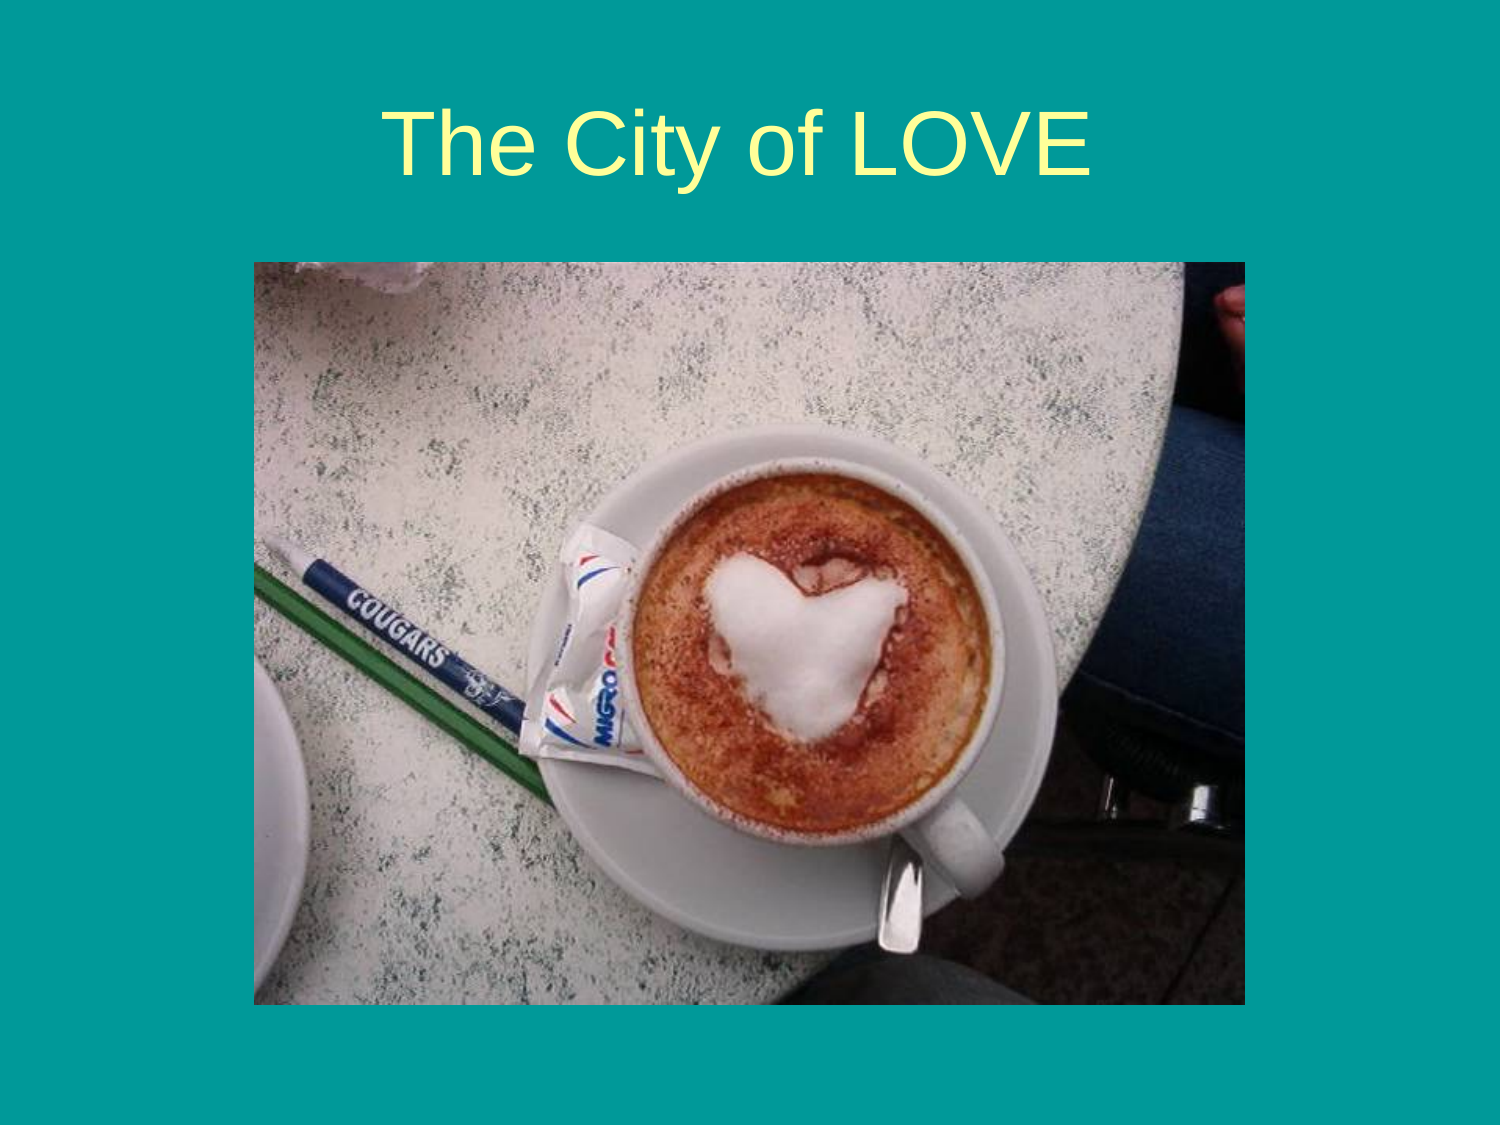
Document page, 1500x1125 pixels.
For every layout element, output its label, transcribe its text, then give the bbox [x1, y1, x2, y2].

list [254, 262, 1245, 1005]
title The City of LOVE [75, 45, 1425, 233]
